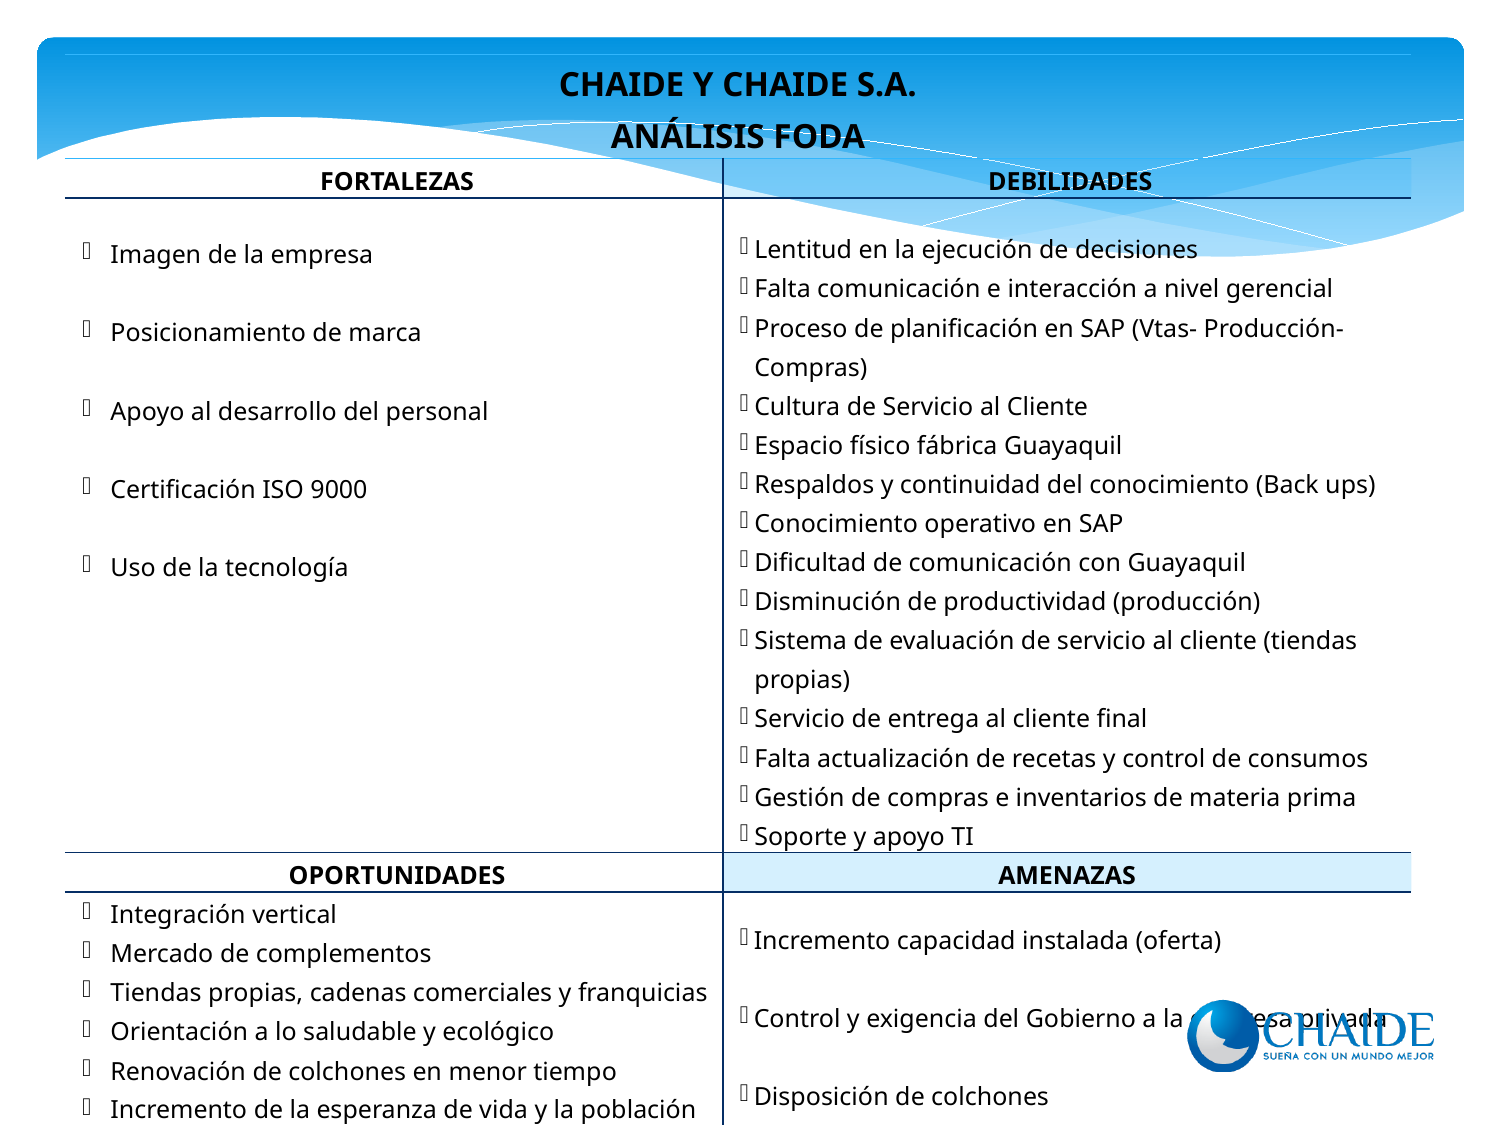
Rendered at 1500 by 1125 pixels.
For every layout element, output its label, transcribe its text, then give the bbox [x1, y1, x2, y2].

table_cell Lentitud en la ejecución de decisiones Falta comunicación e interacción a nivel gerencial Proceso de planificación en SAP (Vtas- Producción-Compras) Cultura de Servicio al Cliente Espacio físico fábrica Guayaquil Respaldos y continuidad del conocimiento (Back ups) Conocimiento operativo en SAP Dificultad de comunicación con Guayaquil Disminución de productividad (producción) Sistema de evaluación de servicio al cliente (tiendas propias) Servicio de entrega al cliente final Falta actualización de recetas y control de consumos Gestión de compras e inventarios de materia prima Soporte y apoyo TI [724, 199, 1411, 852]
table_cell DEBILIDADES [724, 159, 1411, 197]
table_cell AMENAZAS [724, 853, 1411, 891]
table_cell Incremento capacidad instalada (oferta) Control y exigencia del Gobierno a la empresa privada Disposición de colchones Ley de control del poder de mercado Competencia (mayor rivalidad) [724, 893, 1411, 1125]
picture [1186, 999, 1435, 1072]
table_cell Integración vertical Mercado de complementos Tiendas propias, cadenas comerciales y franquicias Orientación a lo saludable y ecológico Renovación de colchones en menor tiempo Incremento de la esperanza de vida y la población mayor Mercado de bebés E-business y exportaciones Participación en compras del Estado Incremento capacidad adquisitiva del consumidor [65, 893, 722, 1125]
table_cell Imagen de la empresa Posicionamiento de marca Apoyo al desarrollo del personal Certificación ISO 9000 Uso de la tecnología [65, 199, 722, 852]
table_header CHAIDE Y CHAIDE S.A. ANÁLISIS FODA [65, 55, 1411, 158]
table_cell FORTALEZAS [65, 159, 722, 197]
table_cell OPORTUNIDADES [65, 853, 722, 891]
